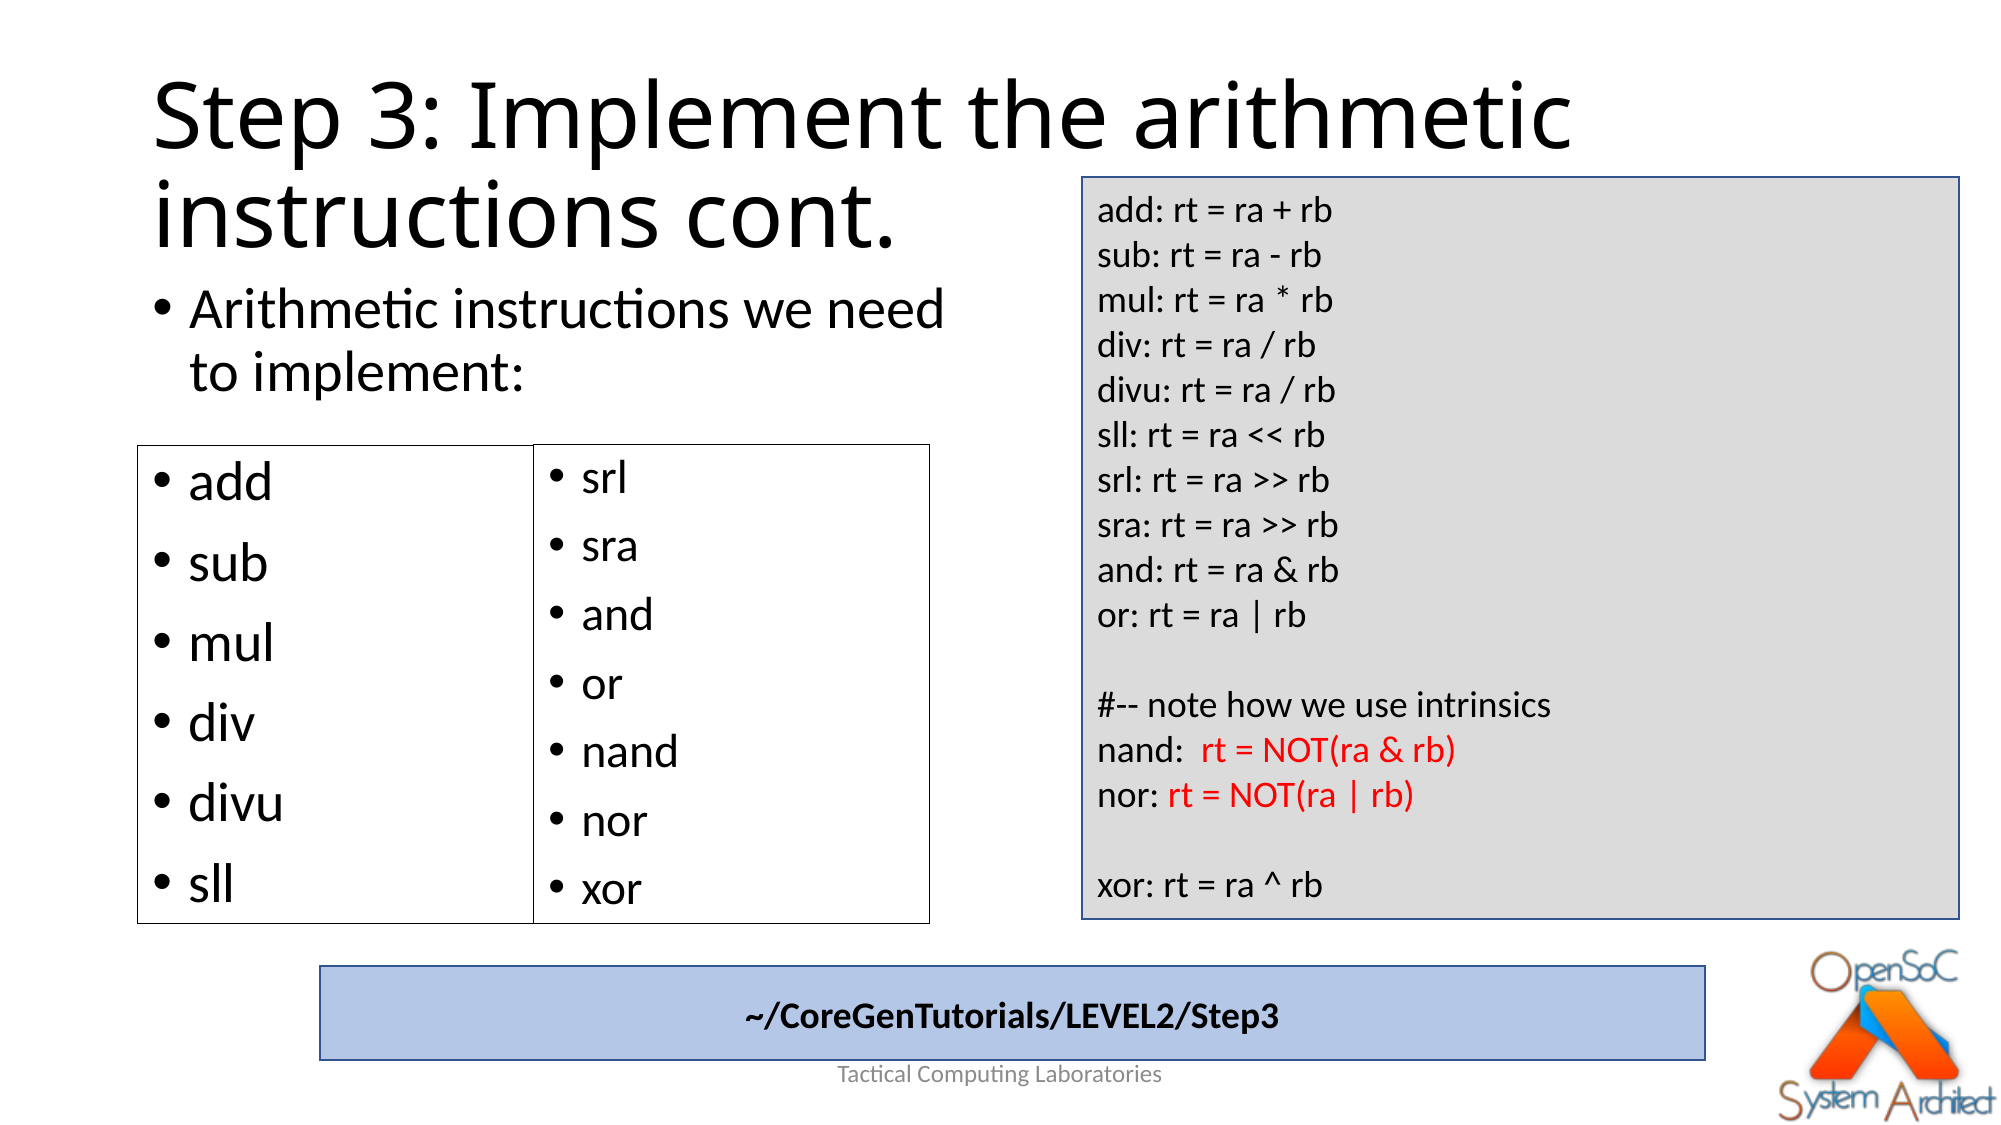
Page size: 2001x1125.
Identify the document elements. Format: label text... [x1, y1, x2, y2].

text_box add: rt = ra + rb sub: rt = ra - rb mul: rt = ra * rb div: rt = ra / rb divu: rt = ra / rb sll: rt = ra << rb srl: rt = ra >> rb sra: rt = ra >> rb and: rt = ra & rb or: rt = ra | rb #-- note how we use intrinsics nand: rt = NOT(ra & rb) nor: rt = NOT(ra | rb) xor: rt = ra ^ rb [1081, 176, 1960, 920]
text_box srl sra and or nand nor xor [533, 444, 930, 924]
picture [1775, 946, 2000, 1125]
text_box add sub mul div divu sll [137, 445, 533, 924]
title Step 3: Implement the arithmetic instructions cont. [137, 59, 1863, 278]
footer Tactical Computing Laboratories [662, 1061, 1338, 1103]
list Arithmetic instructions we need to implement: [137, 270, 1000, 424]
text_box ~/CoreGenTutorials/LEVEL2/Step3 [319, 965, 1706, 1061]
